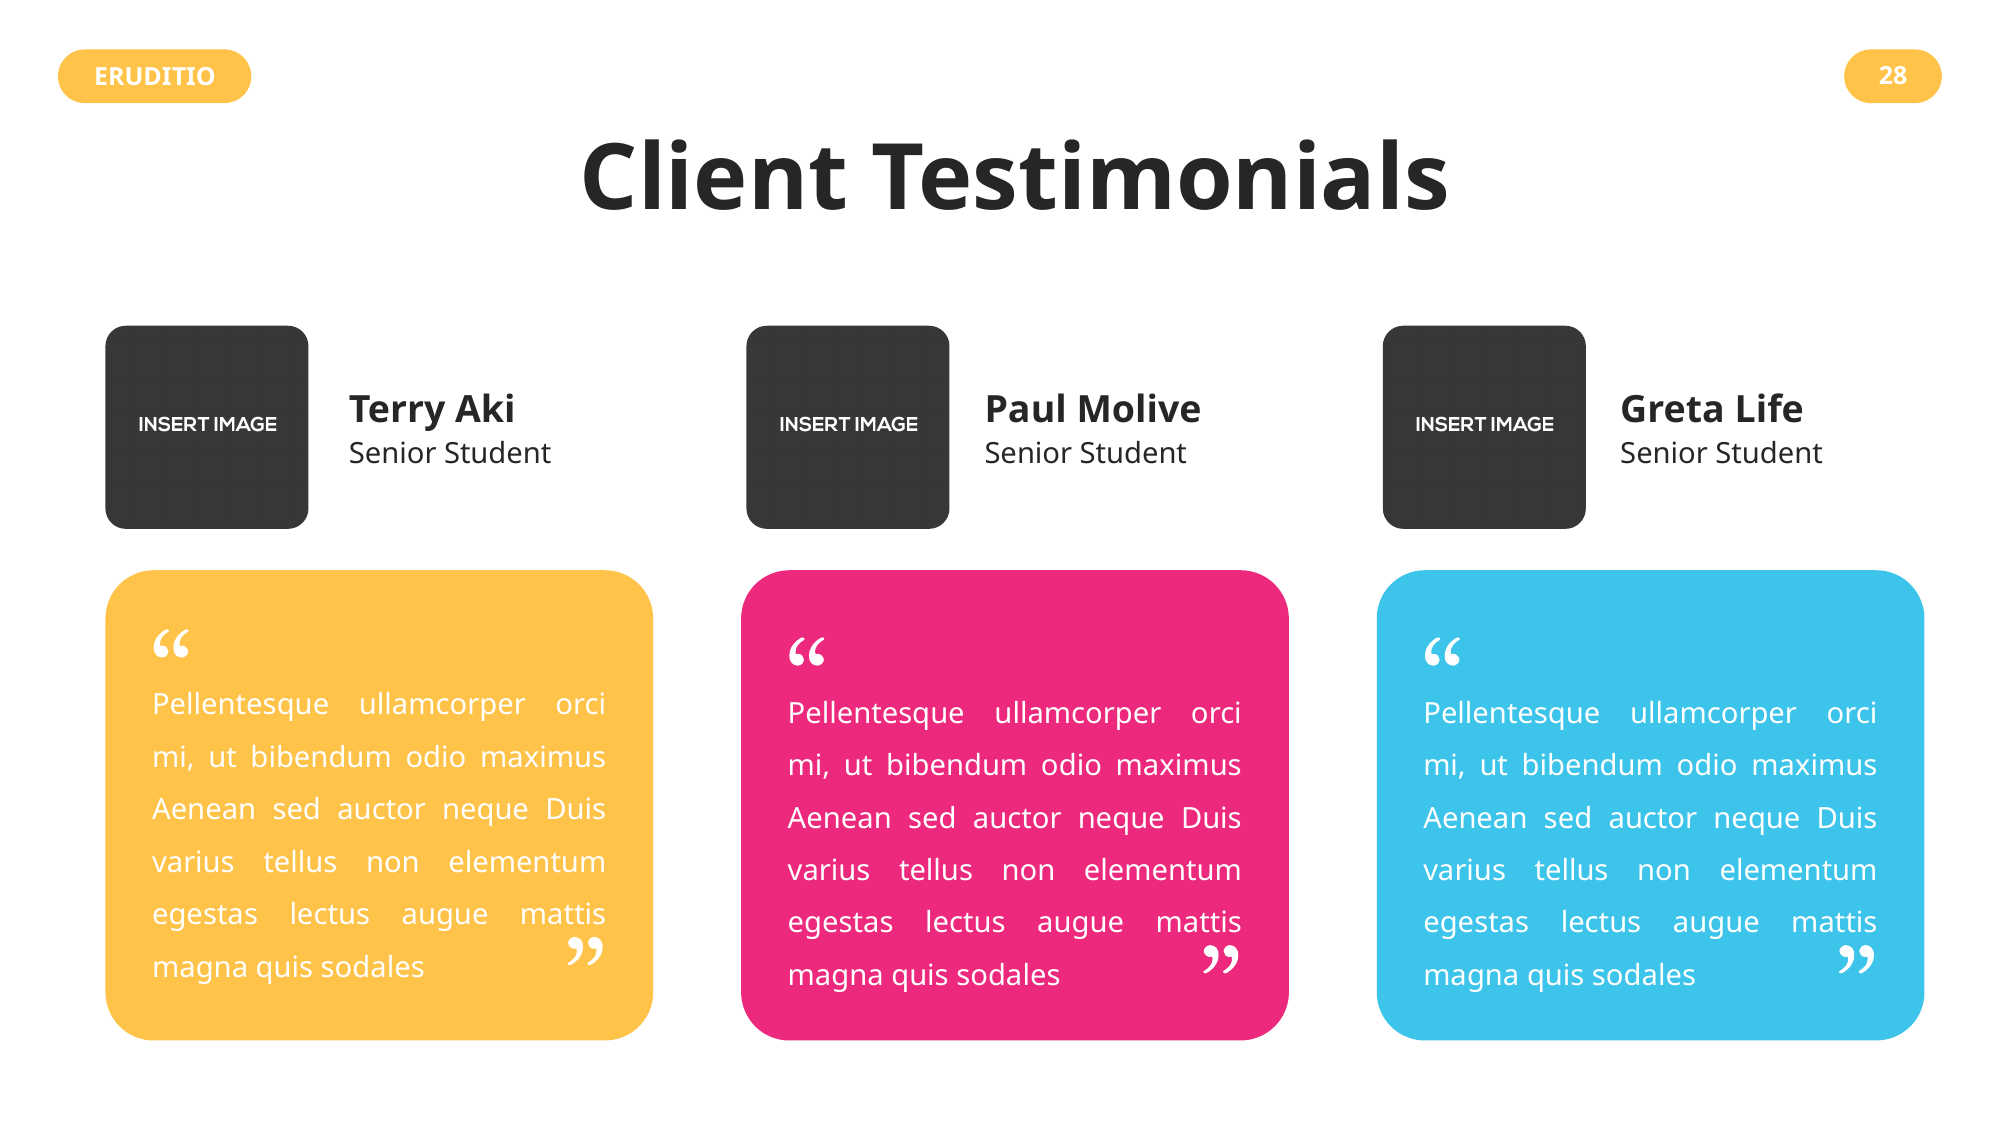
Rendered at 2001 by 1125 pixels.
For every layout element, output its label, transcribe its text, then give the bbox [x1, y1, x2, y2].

text_box Paul Molive [969, 377, 1262, 438]
text_box Pellentesque ullamcorper orci mi, ut bibendum odio maximus Aenean sed auctor neque Duis varius tellus non elementum egestas lectus augue mattis magna quis sodales [773, 669, 1257, 999]
text_box [1444, 637, 1460, 666]
text_box [1223, 945, 1239, 974]
text_box [740, 569, 1290, 1042]
text_box [587, 936, 603, 966]
text_box Greta Life [1605, 377, 1878, 426]
picture [1382, 325, 1586, 529]
picture [105, 325, 309, 529]
text_box [809, 637, 825, 666]
text_box [567, 936, 583, 966]
text_box Senior Student [1605, 426, 1878, 477]
title Client Testimonials [452, 22, 1578, 339]
text_box [789, 637, 805, 666]
text_box Senior Student [334, 426, 607, 477]
text_box Pellentesque ullamcorper orci mi, ut bibendum odio maximus Aenean sed auctor neque Duis varius tellus non elementum egestas lectus augue mattis magna quis sodales [137, 661, 622, 991]
text_box [1838, 945, 1855, 974]
text_box [1858, 945, 1874, 974]
text_box [173, 629, 189, 658]
text_box [1203, 945, 1219, 974]
text_box [104, 569, 655, 1042]
text_box [1375, 569, 1926, 1042]
text_box [153, 629, 169, 658]
text_box Pellentesque ullamcorper orci mi, ut bibendum odio maximus Aenean sed auctor neque Duis varius tellus non elementum egestas lectus augue mattis magna quis sodales [1408, 669, 1893, 999]
text_box Terry Aki [334, 377, 607, 426]
picture [746, 325, 950, 529]
text_box Senior Student [969, 426, 1242, 477]
text_box [1424, 637, 1441, 666]
slide_number 28 [1855, 46, 1931, 107]
